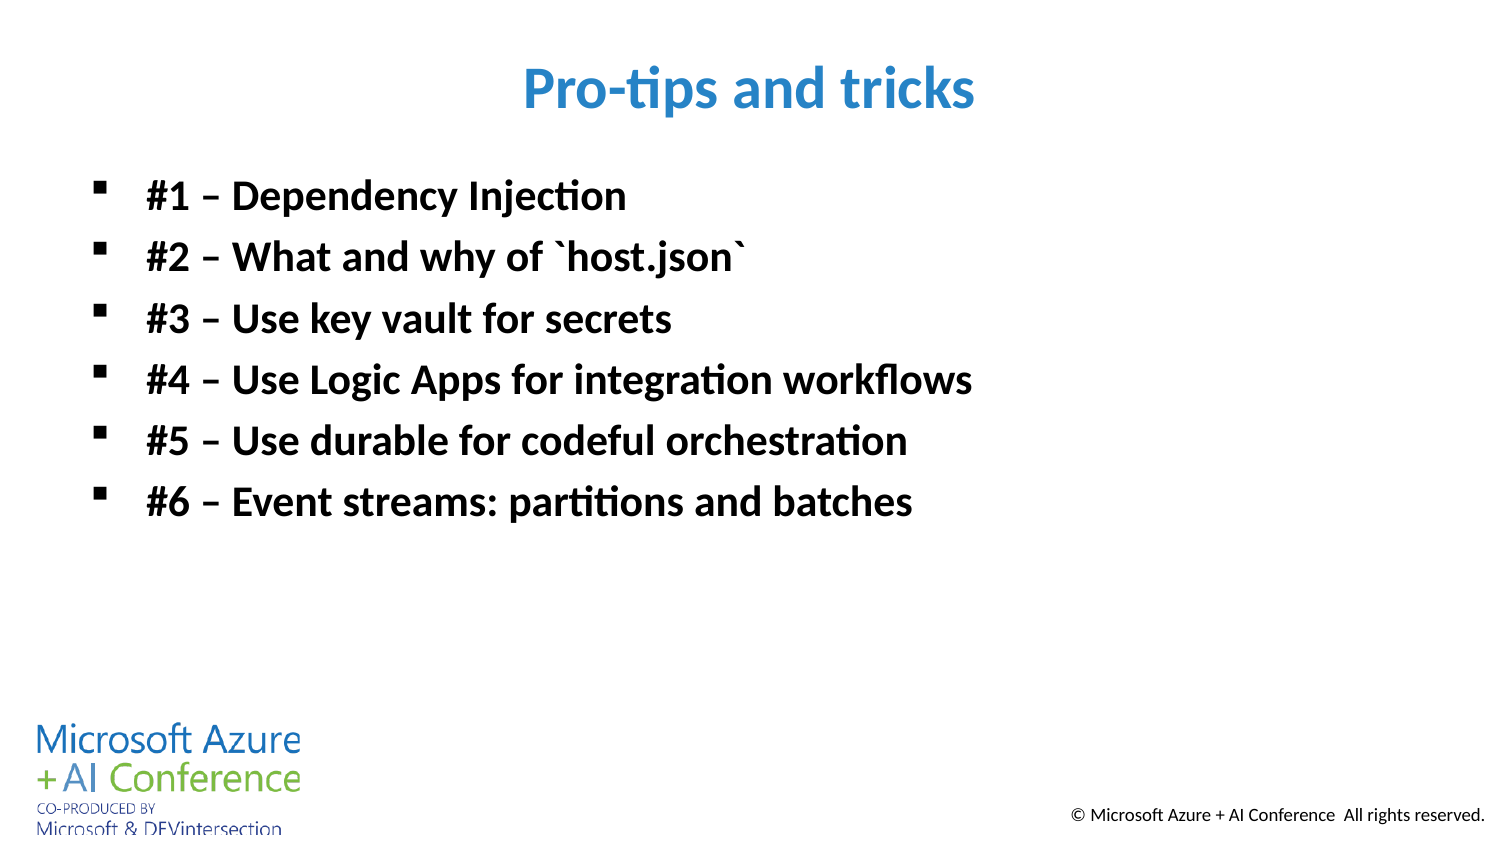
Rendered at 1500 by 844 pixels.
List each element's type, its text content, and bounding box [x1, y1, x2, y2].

title Pro-tips and tricks [74, 37, 1426, 132]
list #1 – Dependency Injection #2 – What and why of `host.json` #3 – Use key vault for secrets #4 – Use Logic Apps for integration workflows #5 – Use durable for codeful orchestration #6 – Event streams: partitions and batches [74, 159, 1426, 685]
